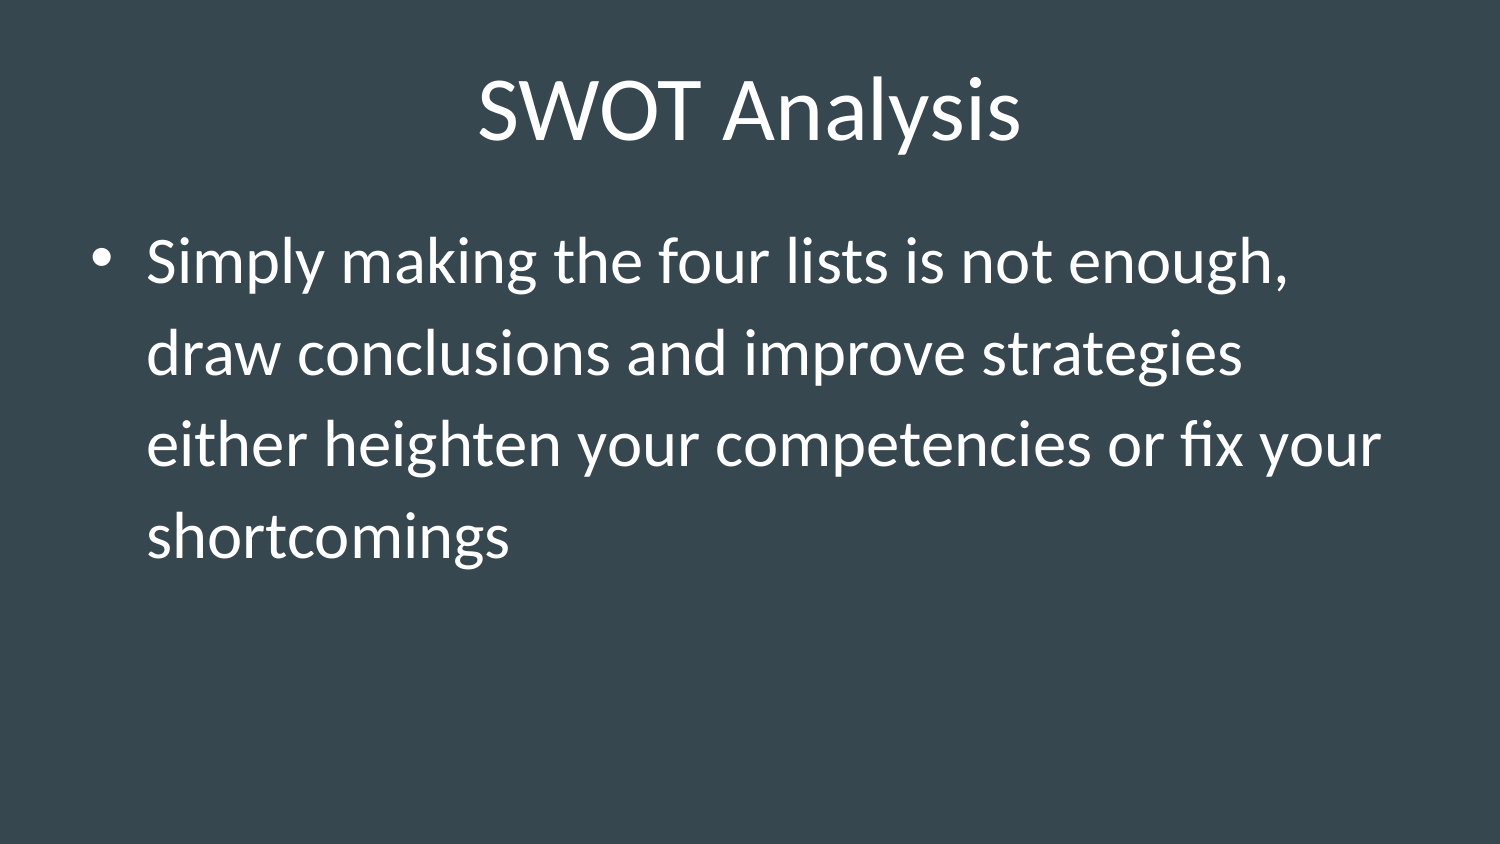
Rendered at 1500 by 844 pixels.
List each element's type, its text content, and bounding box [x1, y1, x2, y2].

title SWOT Analysis [75, 33, 1425, 175]
list Simply making the four lists is not enough, draw conclusions and improve strategies either heighten your competencies or fix your shortcomings [75, 196, 1425, 754]
